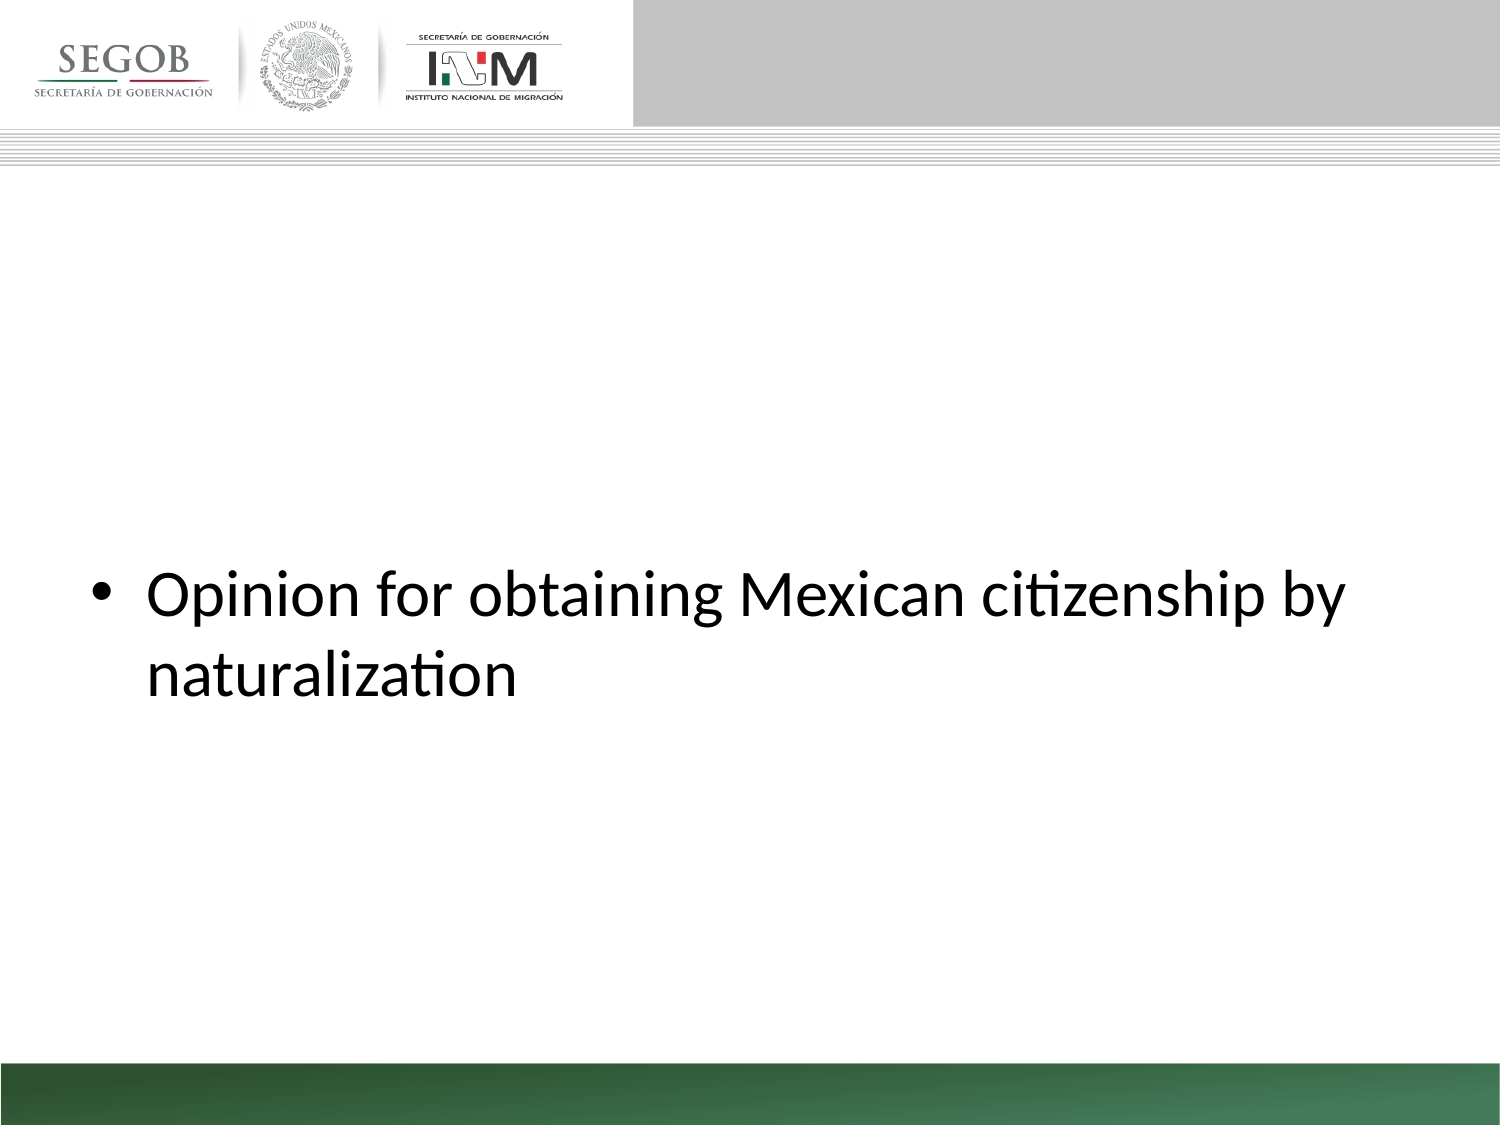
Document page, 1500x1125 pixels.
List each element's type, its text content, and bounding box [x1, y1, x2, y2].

list Opinion for obtaining Mexican citizenship by naturalization [75, 262, 1425, 1005]
picture [0, 0, 1500, 1125]
title [75, 45, 1425, 233]
